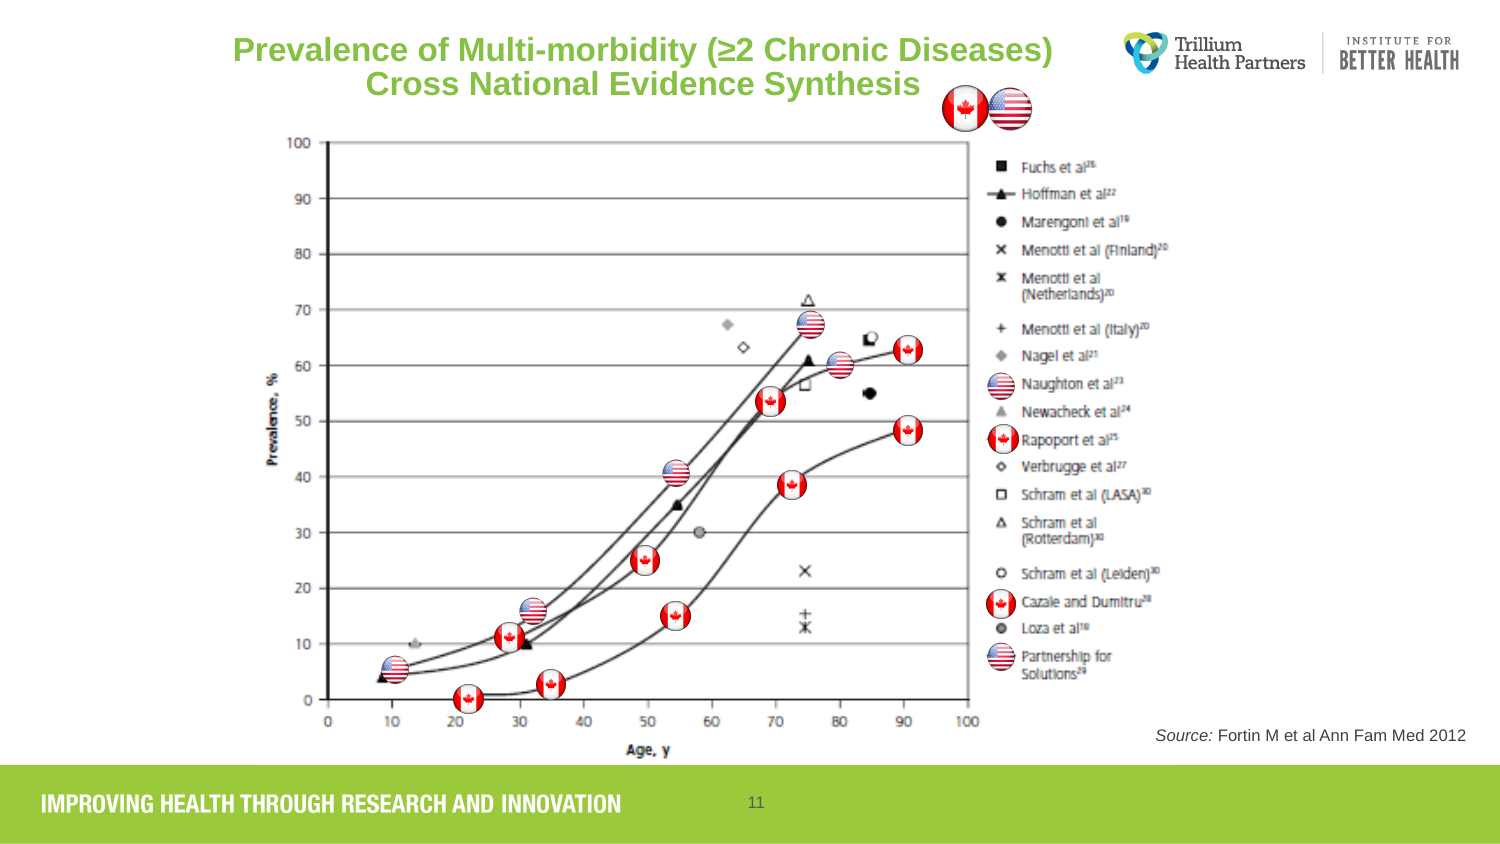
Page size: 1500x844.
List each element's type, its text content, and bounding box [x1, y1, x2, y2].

list Prevalence of Multi-morbidity (≥2 Chronic Diseases) Cross National Evidence Synthesis [195, 31, 1093, 97]
picture [0, 0, 1500, 844]
slide_number 11 [699, 779, 780, 825]
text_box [379, 309, 1019, 715]
text_box Source: Fortin M et al Ann Fam Med 2012 [1181, 716, 1482, 752]
